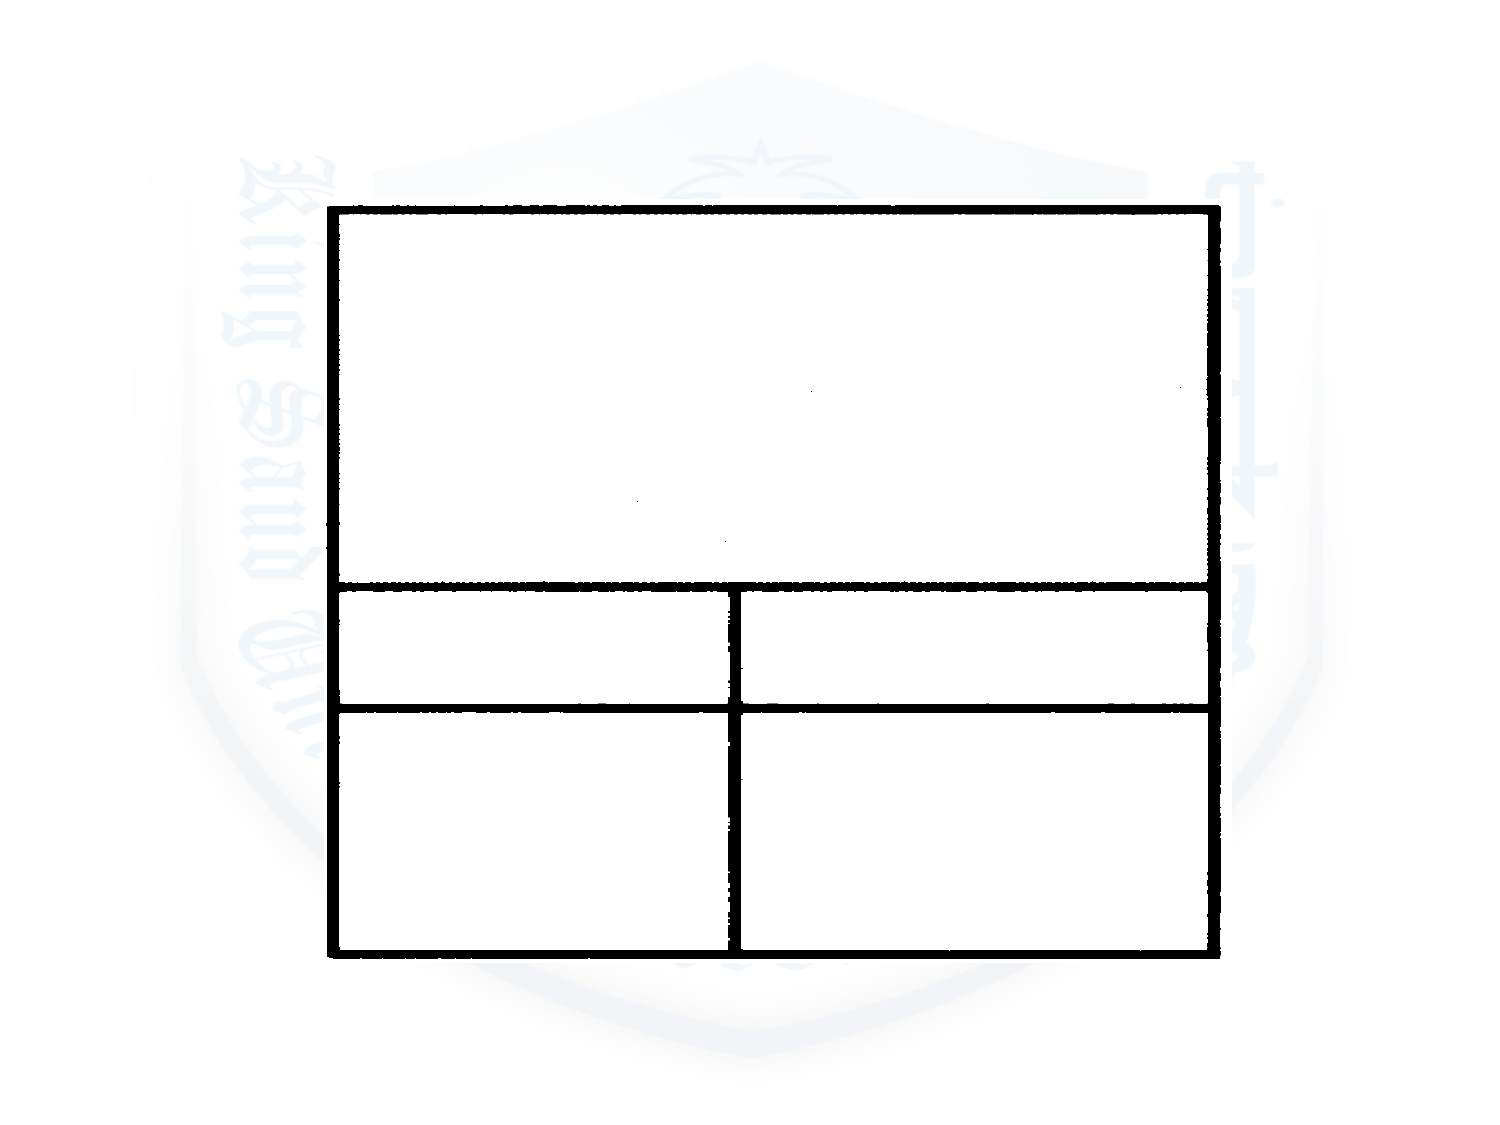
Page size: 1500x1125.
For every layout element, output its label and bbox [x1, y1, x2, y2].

picture [324, 199, 1232, 963]
